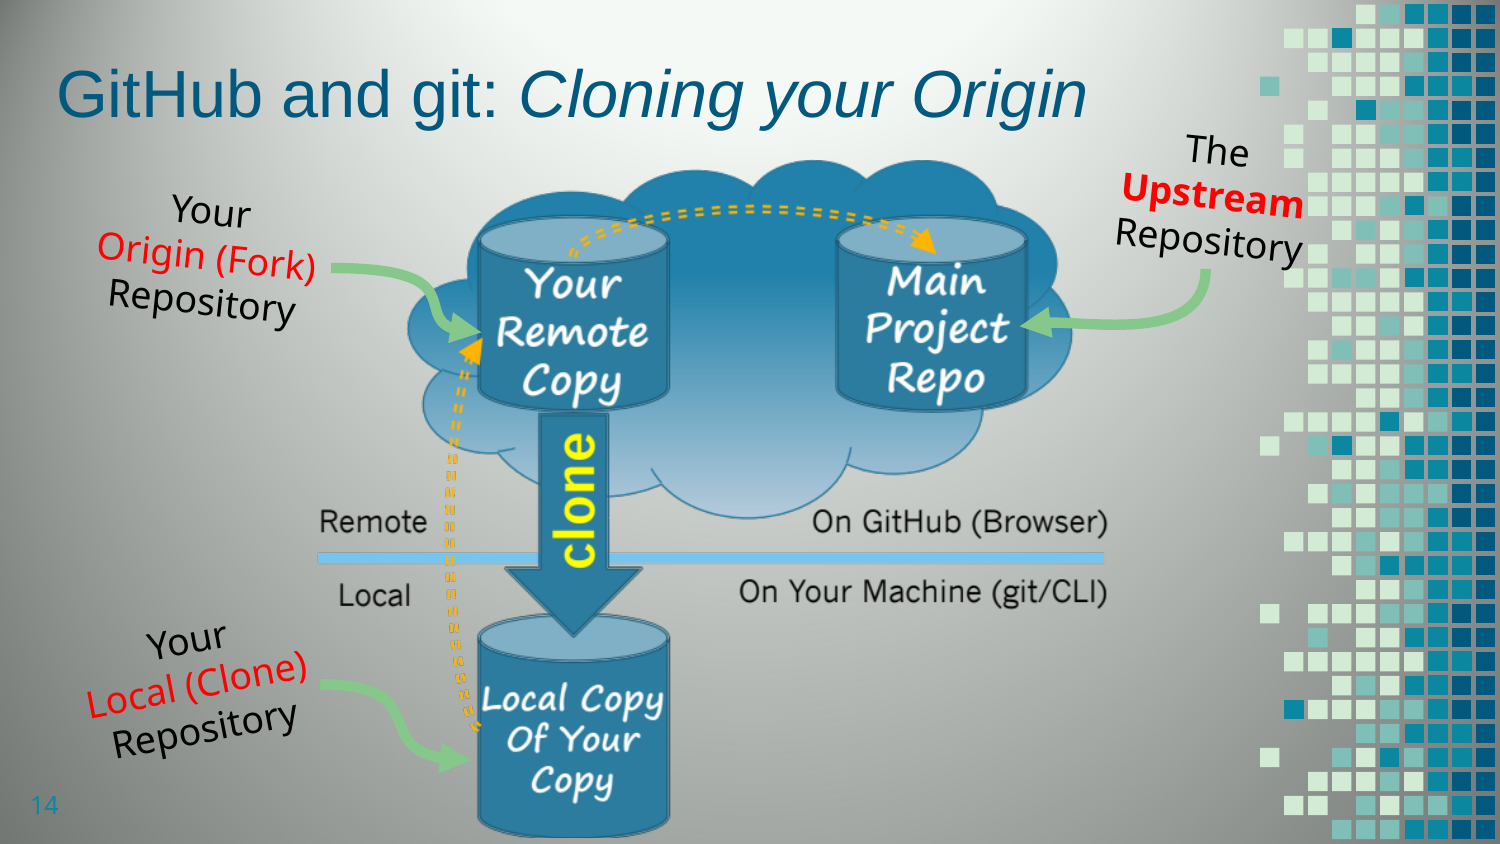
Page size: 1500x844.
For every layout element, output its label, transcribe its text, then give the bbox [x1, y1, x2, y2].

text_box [1019, 119, 1329, 327]
slide_number 14 [15, 774, 105, 839]
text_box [58, 608, 472, 761]
title GitHub and git: Cloning your Origin [41, 4, 1151, 146]
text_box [67, 179, 482, 333]
picture [0, 0, 1500, 844]
